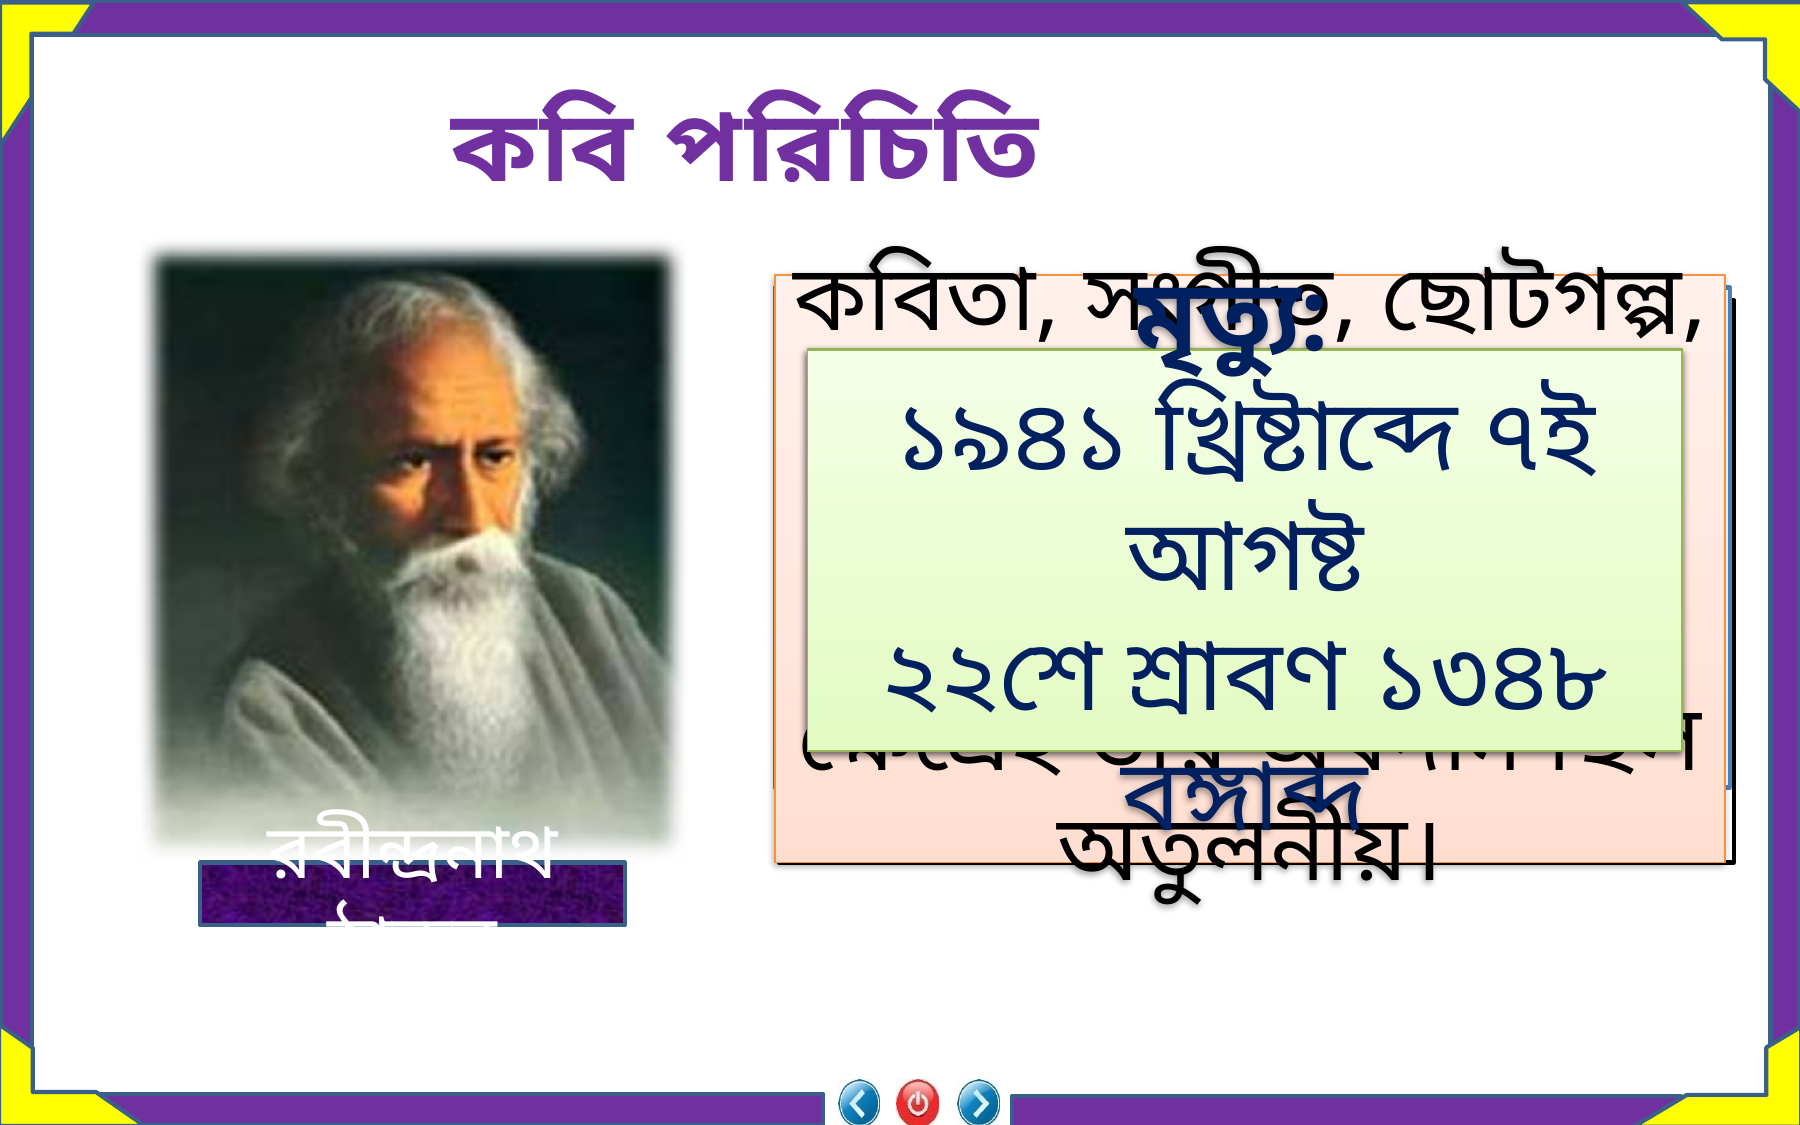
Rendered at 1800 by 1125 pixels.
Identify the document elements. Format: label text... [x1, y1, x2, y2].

picture [896, 1079, 939, 1125]
text_box শিক্ষাজীবন: ওরেয়েন্টাল সেমিনারী, নরমাল স্কুল, বেঙ্গল একাডেমী বিভিন্ন স্কুলে পড়াশুনা করেন। [1729, 298, 1736, 865]
text_box রবীন্দ্রনাথ ঠাকুর [198, 871, 627, 927]
text_box কবি পরিচিতি [399, 74, 1090, 209]
picture [957, 1079, 1000, 1125]
text_box মৃত্যু: ১৯৪১ খ্রিষ্টাব্দে ৭ই আগষ্ট ২২শে শ্রাবণ ১৩৪৮ বঙ্গাব্দ [807, 349, 1683, 752]
text_box কবিতা, সংগীত, ছোটগল্প, উপন্যাস, নাটক, প্রবন্ধ, ভ্রমণকাহিনী, রম্যরচনা ইত্যাদি সাহিত্যের প্রতিটি ক্ষেত্রেই তাঁর অবদান ছিল অতুলনীয়। [774, 274, 1726, 863]
picture [838, 1079, 880, 1125]
picture [136, 237, 688, 863]
